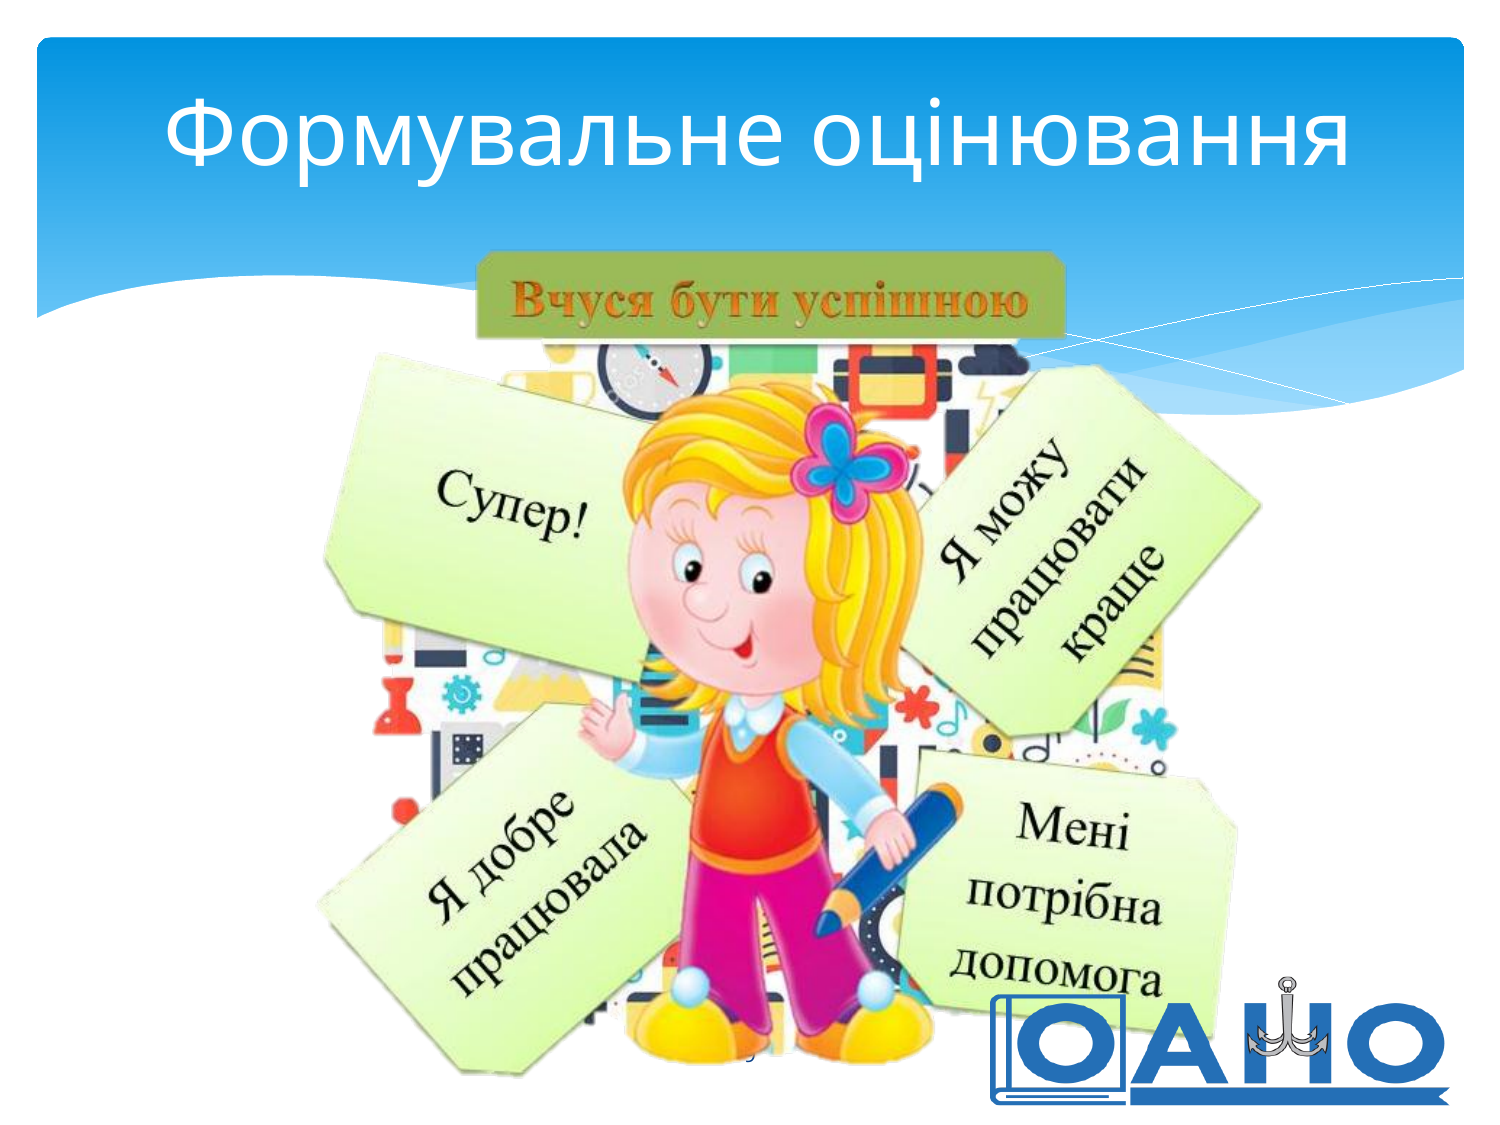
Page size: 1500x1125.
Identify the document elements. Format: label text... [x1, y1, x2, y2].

picture [260, 211, 1478, 1125]
title Формувальне оцінювання [76, 46, 1443, 212]
